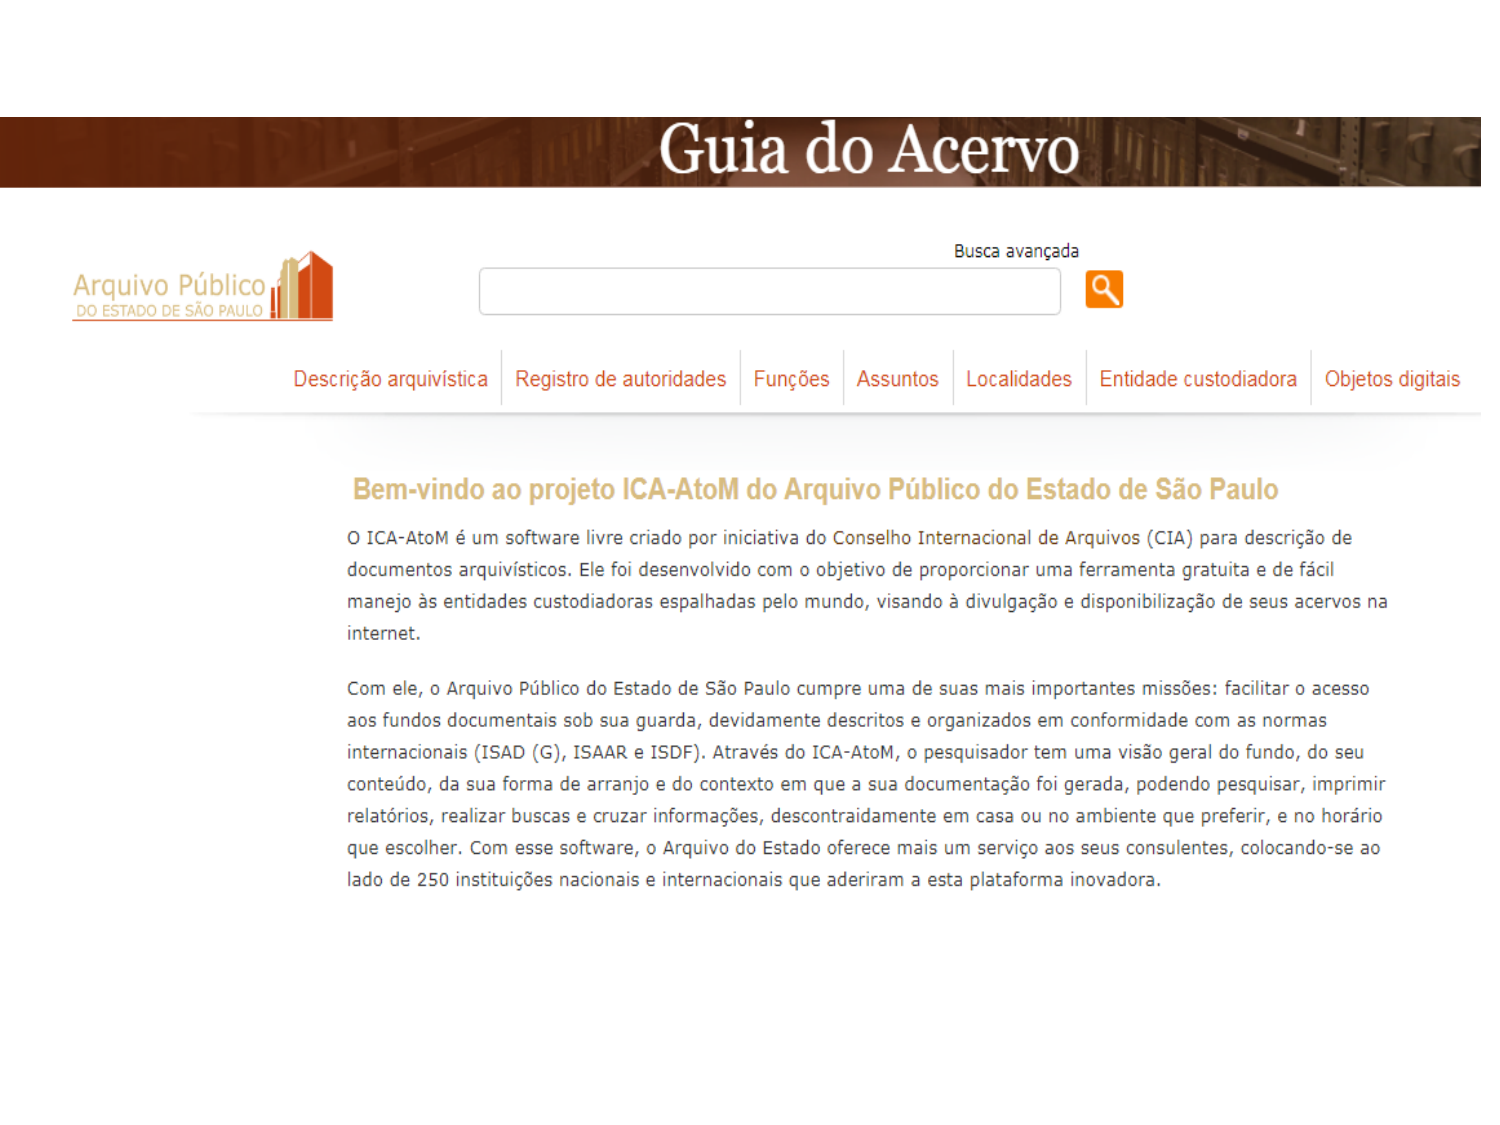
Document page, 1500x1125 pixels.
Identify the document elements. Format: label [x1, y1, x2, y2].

picture [0, 116, 1481, 950]
